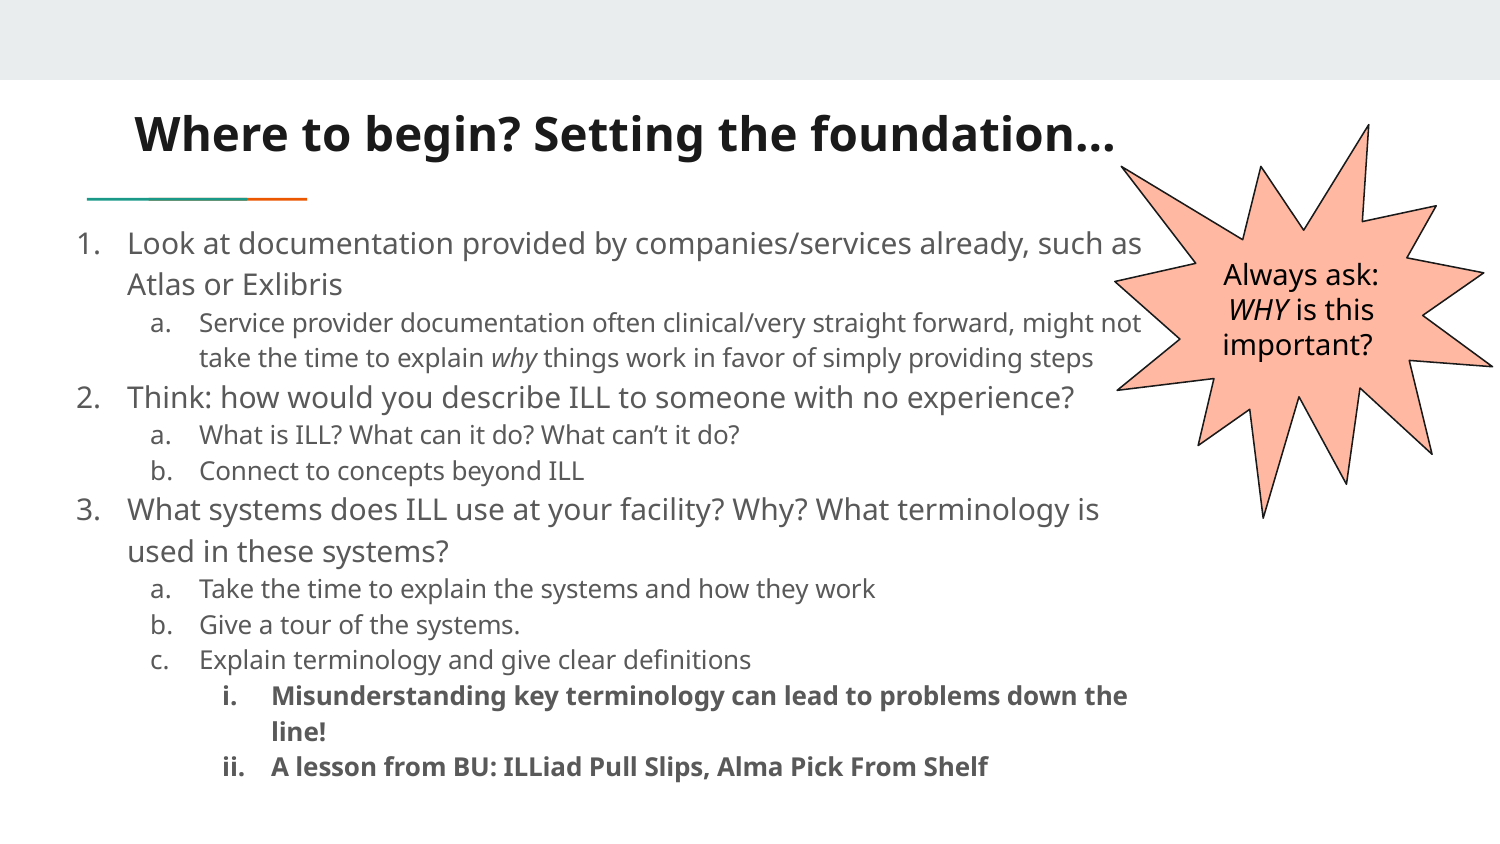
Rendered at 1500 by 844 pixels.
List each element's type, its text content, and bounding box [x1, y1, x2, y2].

list Look at documentation provided by companies/services already, such as Atlas or Exlibris Service provider documentation often clinical/very straight forward, might not take the time to explain why things work in favor of simply providing steps Think: how would you describe ILL to someone with no experience? What is ILL? What can it do? What can’t it do? Connect to concepts beyond ILL What systems does ILL use at your facility? Why? What terminology is used in these systems? Take the time to explain the systems and how they work Give a tour of the systems. Explain terminology and give clear definitions Misunderstanding key terminology can lead to problems down the line! A lesson from BU: ILLiad Pull Slips, Alma Pick From Shelf [40, 204, 1159, 816]
text_box Always ask: WHY is this important? [1114, 124, 1493, 519]
title Where to begin? Setting the foundation… [119, 89, 1381, 177]
